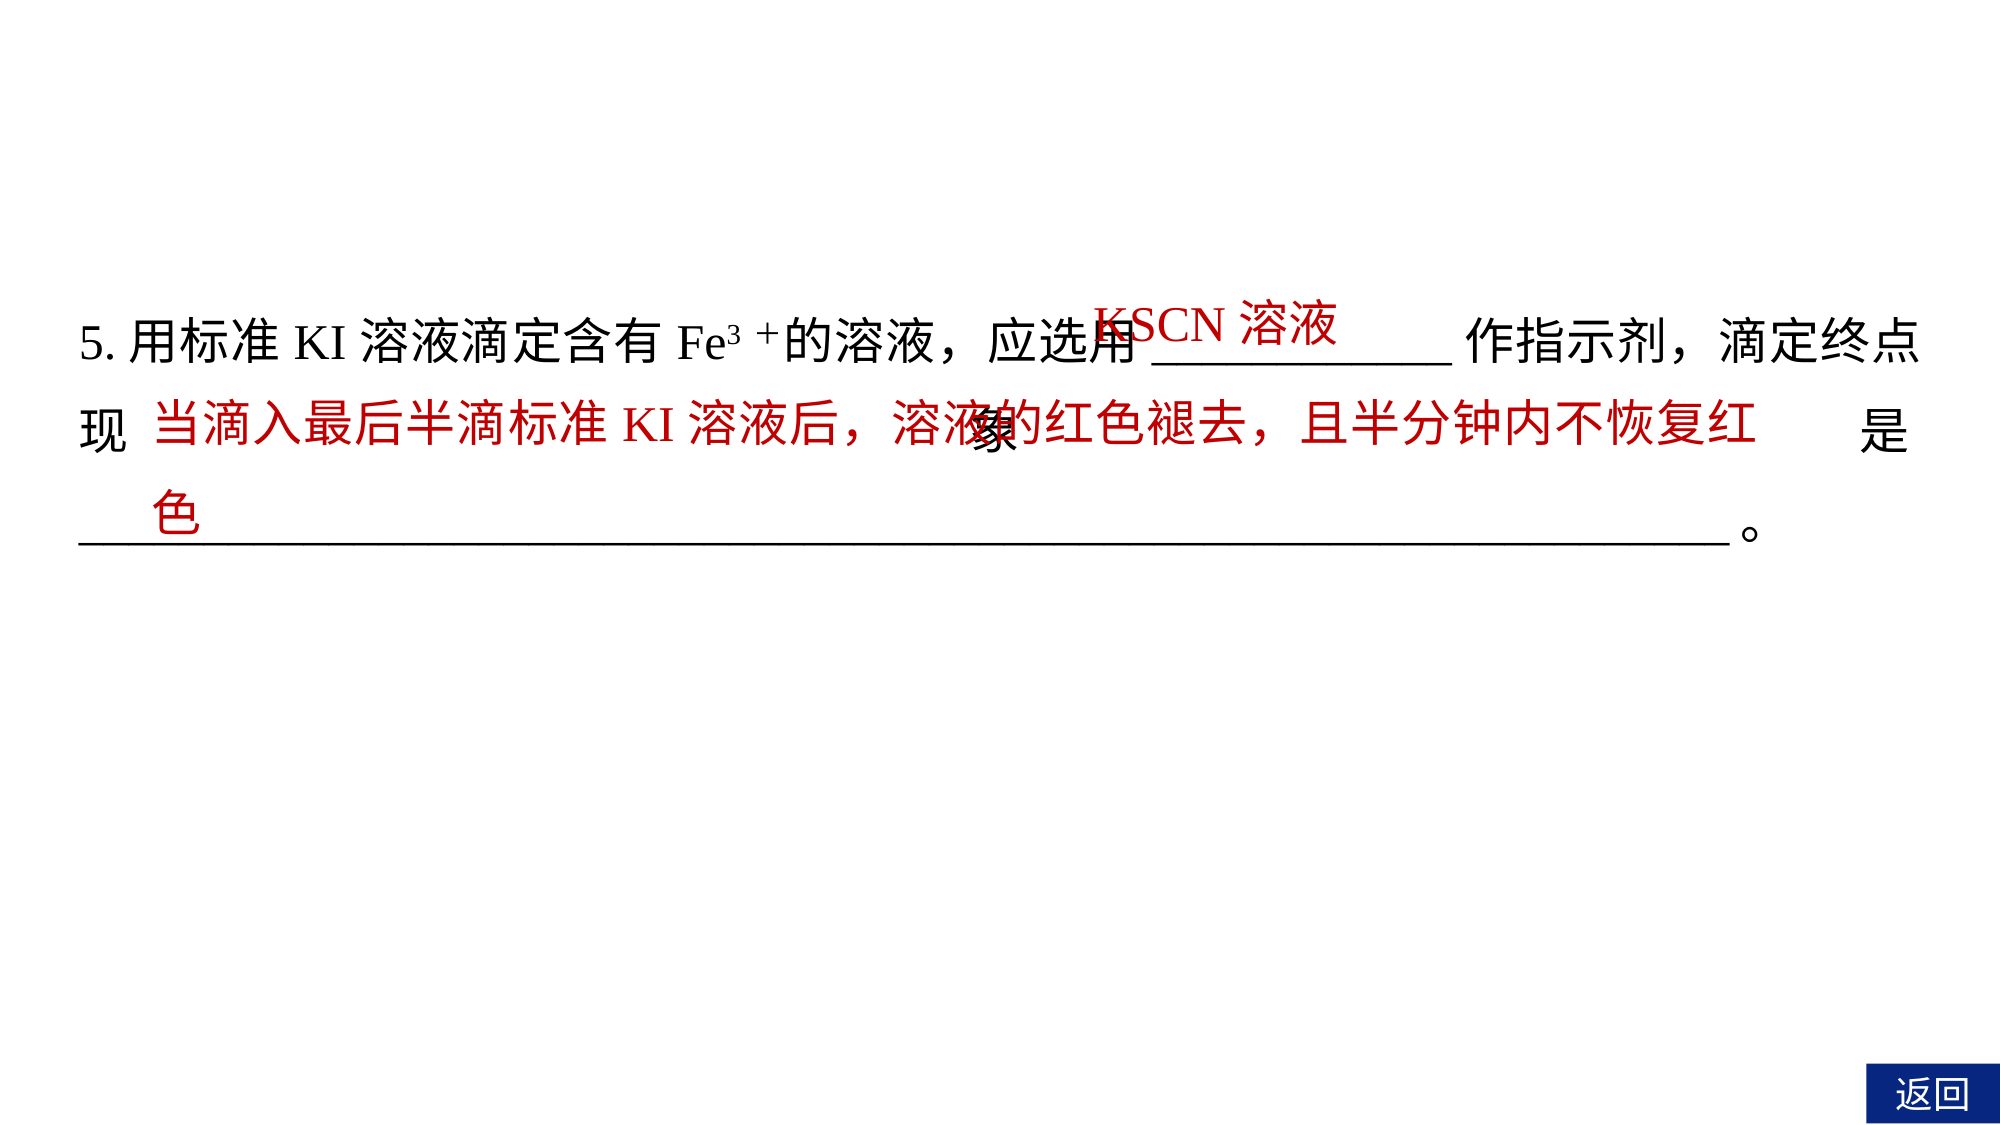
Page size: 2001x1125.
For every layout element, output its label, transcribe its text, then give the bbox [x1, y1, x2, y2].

text_box 返回 [1866, 1063, 2000, 1124]
text_box 当滴入最后半滴标准KI溶液后，溶液的红色褪去，且半分钟内不恢复红色 [136, 354, 1773, 549]
text_box 5.用标准KI溶液滴定含有Fe3＋的溶液，应选用____________作指示剂，滴定终点现象是__________________________________________________________________。 [63, 272, 1936, 558]
text_box KSCN溶液 [1078, 284, 1353, 354]
